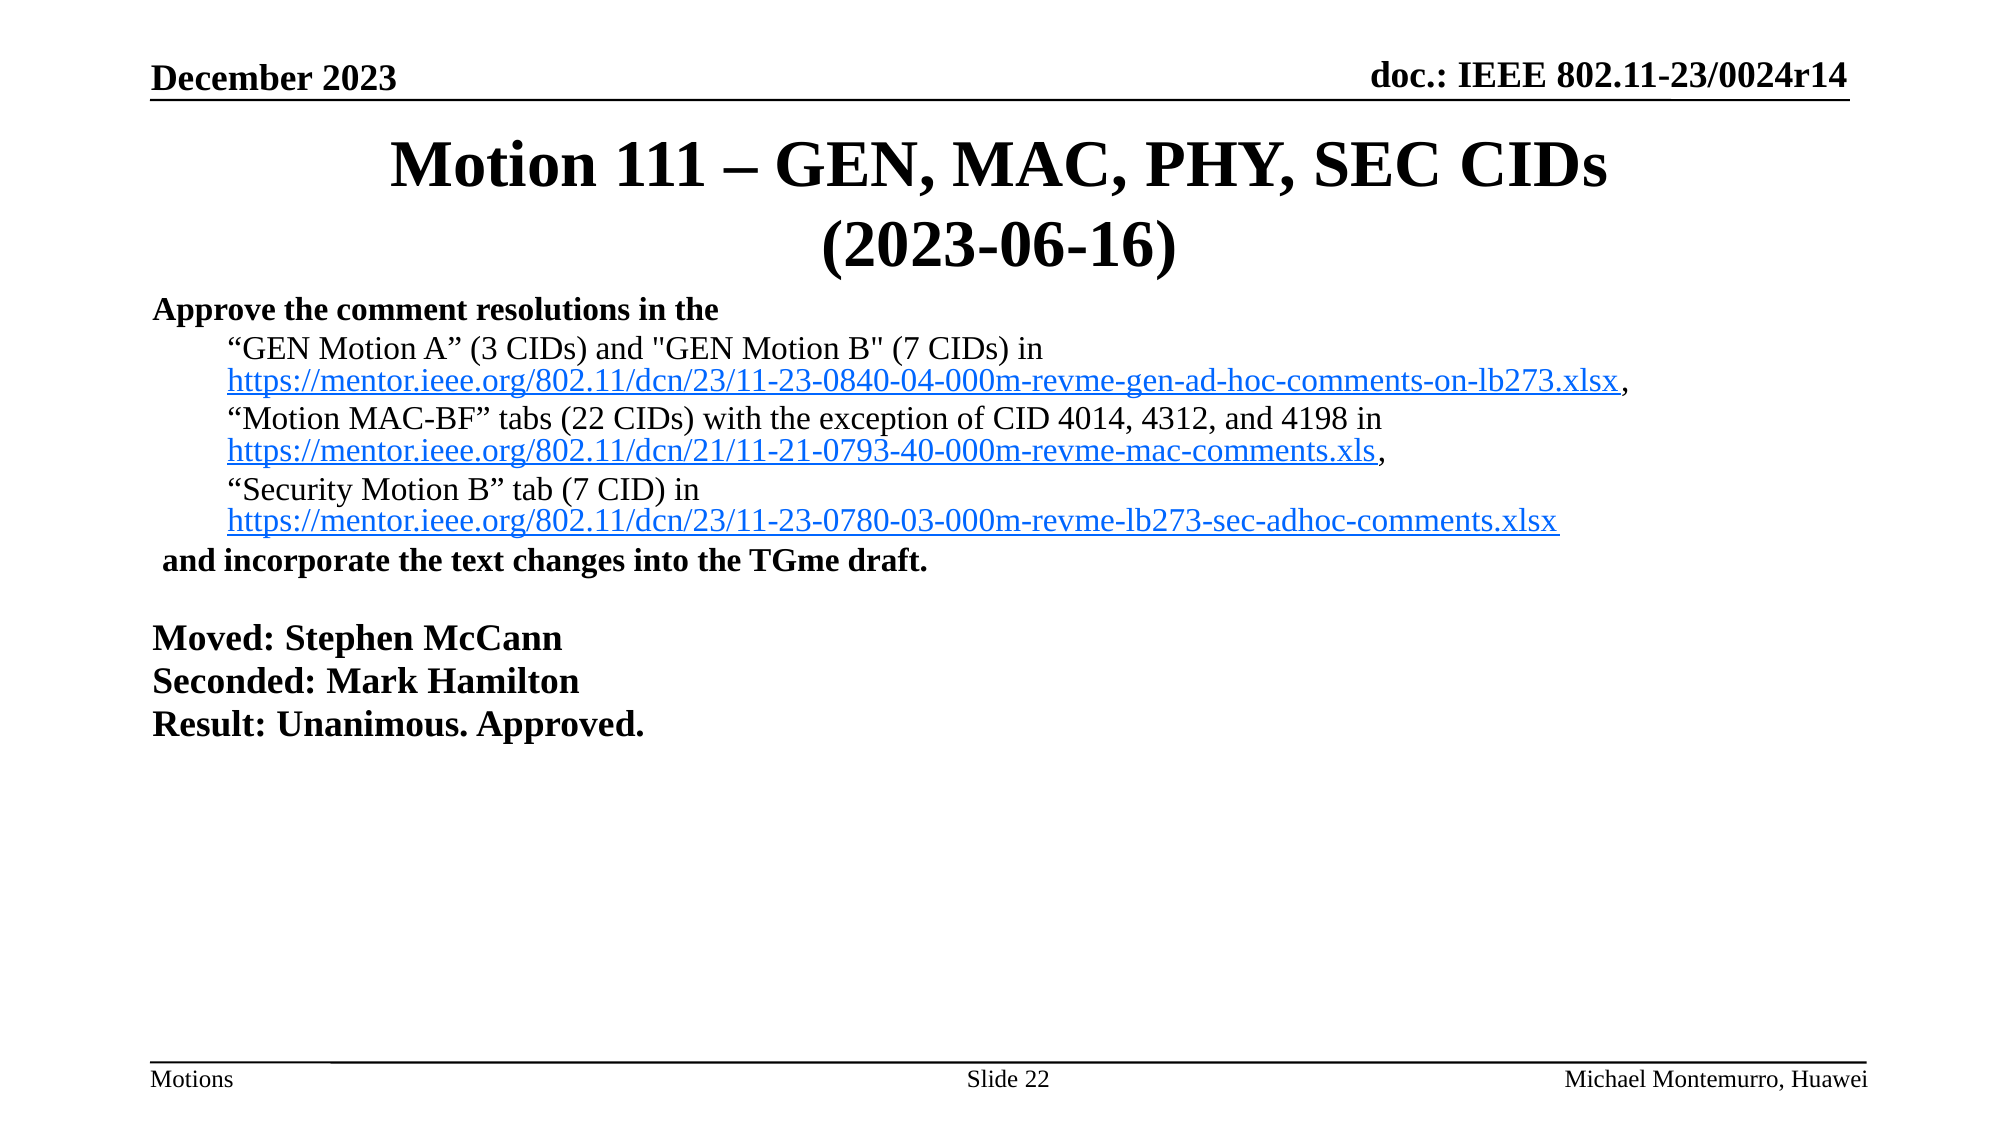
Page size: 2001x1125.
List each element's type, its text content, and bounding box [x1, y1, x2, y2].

footer Michael Montemurro, Huawei [1266, 1061, 1869, 1093]
title Motion 111 – GEN, MAC, PHY, SEC CIDs (2023-06-16) [150, 112, 1850, 288]
list Approve the comment resolutions in the “GEN Motion A” (3 CIDs) and "GEN Motion B" (7 CIDs) in https://mentor.ieee.org/802.11/dcn/23/11-23-0840-04-000m-revme-gen-ad-hoc-comments-on-lb273.xlsx, “Motion MAC-BF” tabs (22 CIDs) with the exception of CID 4014, 4312, and 4198 in https://mentor.ieee.org/802.11/dcn/21/11-21-0793-40-000m-revme-mac-comments.xls, “Security Motion B” tab (7 CID) in https://mentor.ieee.org/802.11/dcn/23/11-23-0780-03-000m-revme-lb273-sec-adhoc-comments.xlsx and incorporate the text changes into the TGme draft. Moved: Stephen McCann Seconded: Mark Hamilton Result: Unanimous. Approved. [137, 287, 1838, 963]
slide_number Slide 22 [964, 1061, 1053, 1125]
